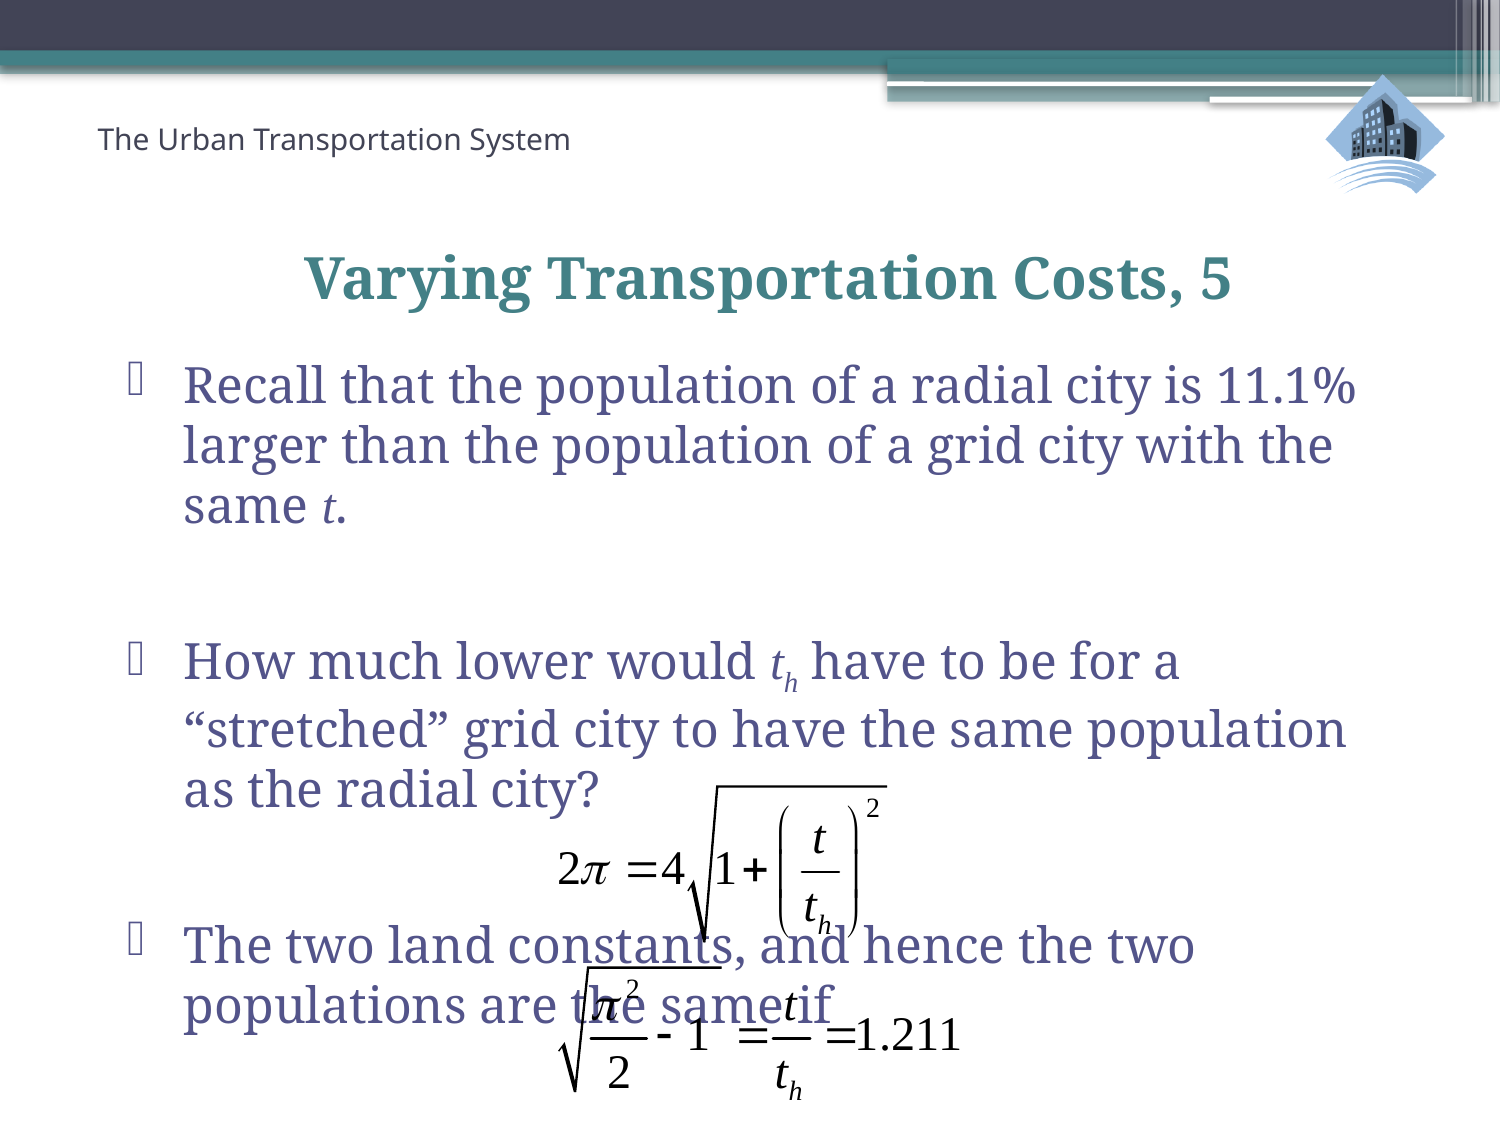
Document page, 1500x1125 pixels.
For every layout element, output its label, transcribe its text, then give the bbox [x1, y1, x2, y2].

picture [1324, 74, 1445, 194]
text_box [549, 773, 970, 1113]
list Varying Transportation Costs, 5 Recall that the population of a radial city is 11.1% larger than the population of a grid city with the same t. How much lower would th have to be for a “stretched” grid city to have the same population as the radial city? The two land constants, and hence the two populations are the same if [75, 233, 1425, 1113]
title The Urban Transportation System [75, 112, 1319, 200]
